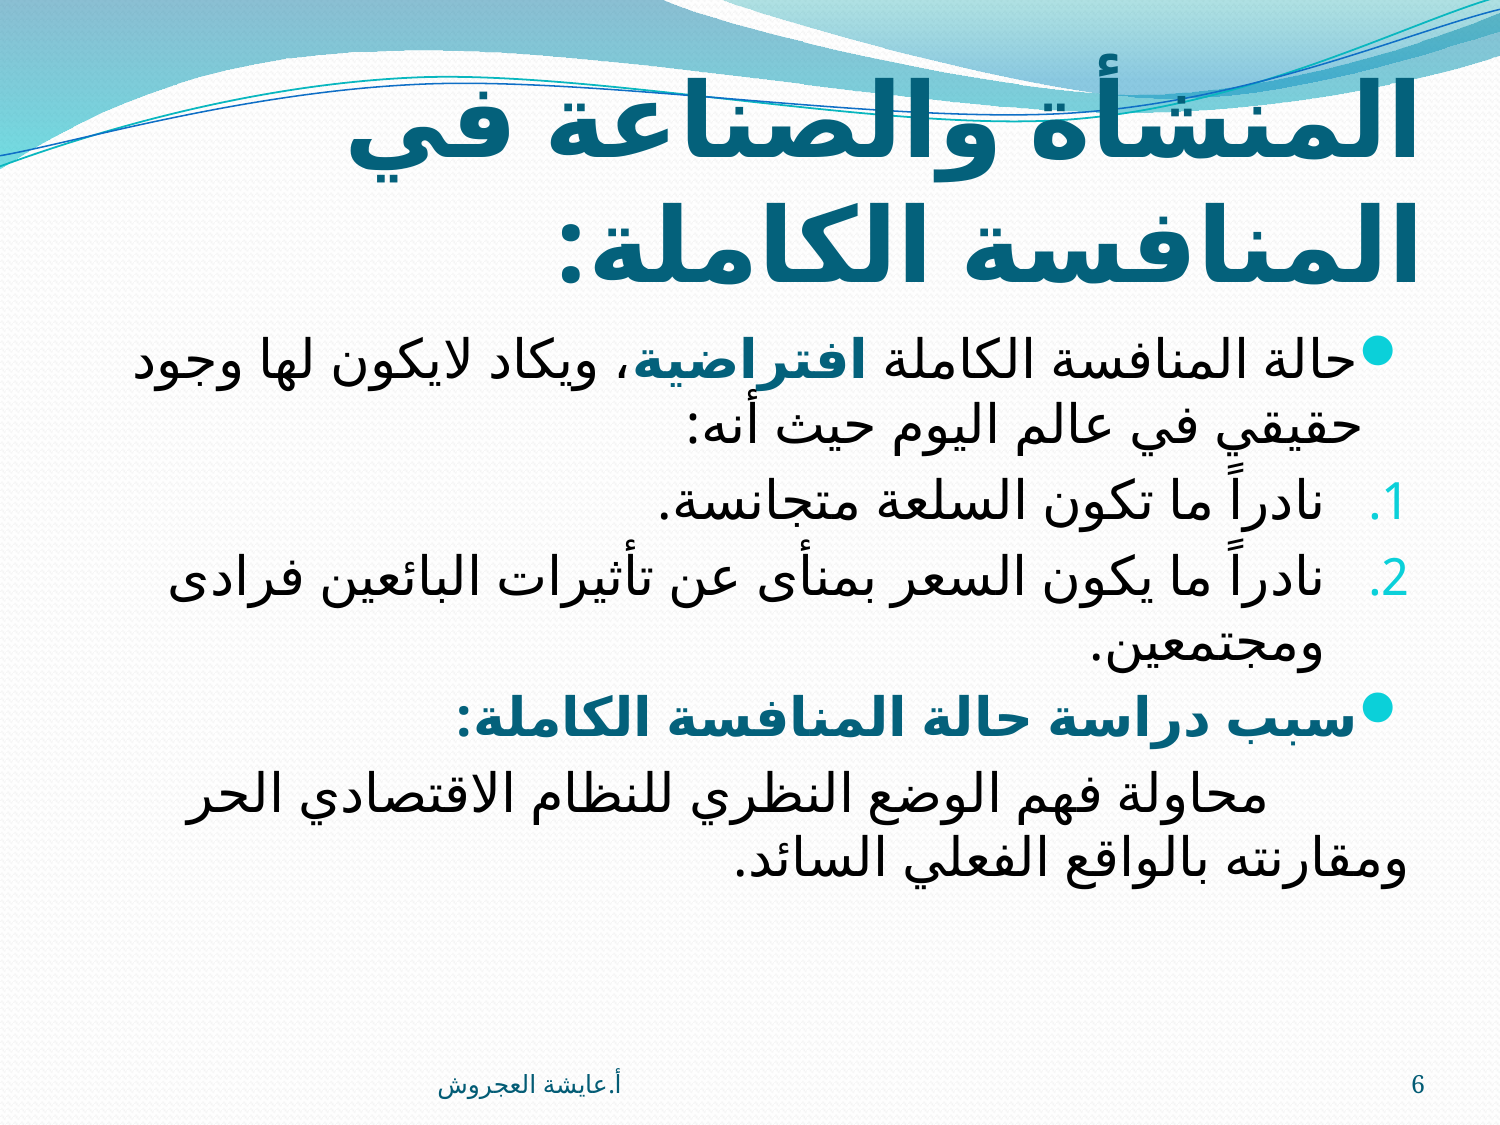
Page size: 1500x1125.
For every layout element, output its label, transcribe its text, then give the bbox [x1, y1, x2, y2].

title المنشأة والصناعة في المنافسة الكاملة: [75, 115, 1425, 303]
list حالة المنافسة الكاملة افتراضية، ويكاد لايكون لها وجود حقيقي في عالم اليوم حيث أنه: نادراً ما تكون السلعة متجانسة. نادراً ما يكون السعر بمنأى عن تأثيرات البائعين فرادى ومجتمعين. سبب دراسة حالة المنافسة الكاملة: محاولة فهم الوضع النظري للنظام الاقتصادي الحر ومقارنته بالواقع الفعلي السائد. [75, 317, 1425, 1038]
footer أ.عايشة العجروش [437, 1042, 988, 1103]
slide_number 6 [1299, 1042, 1425, 1103]
